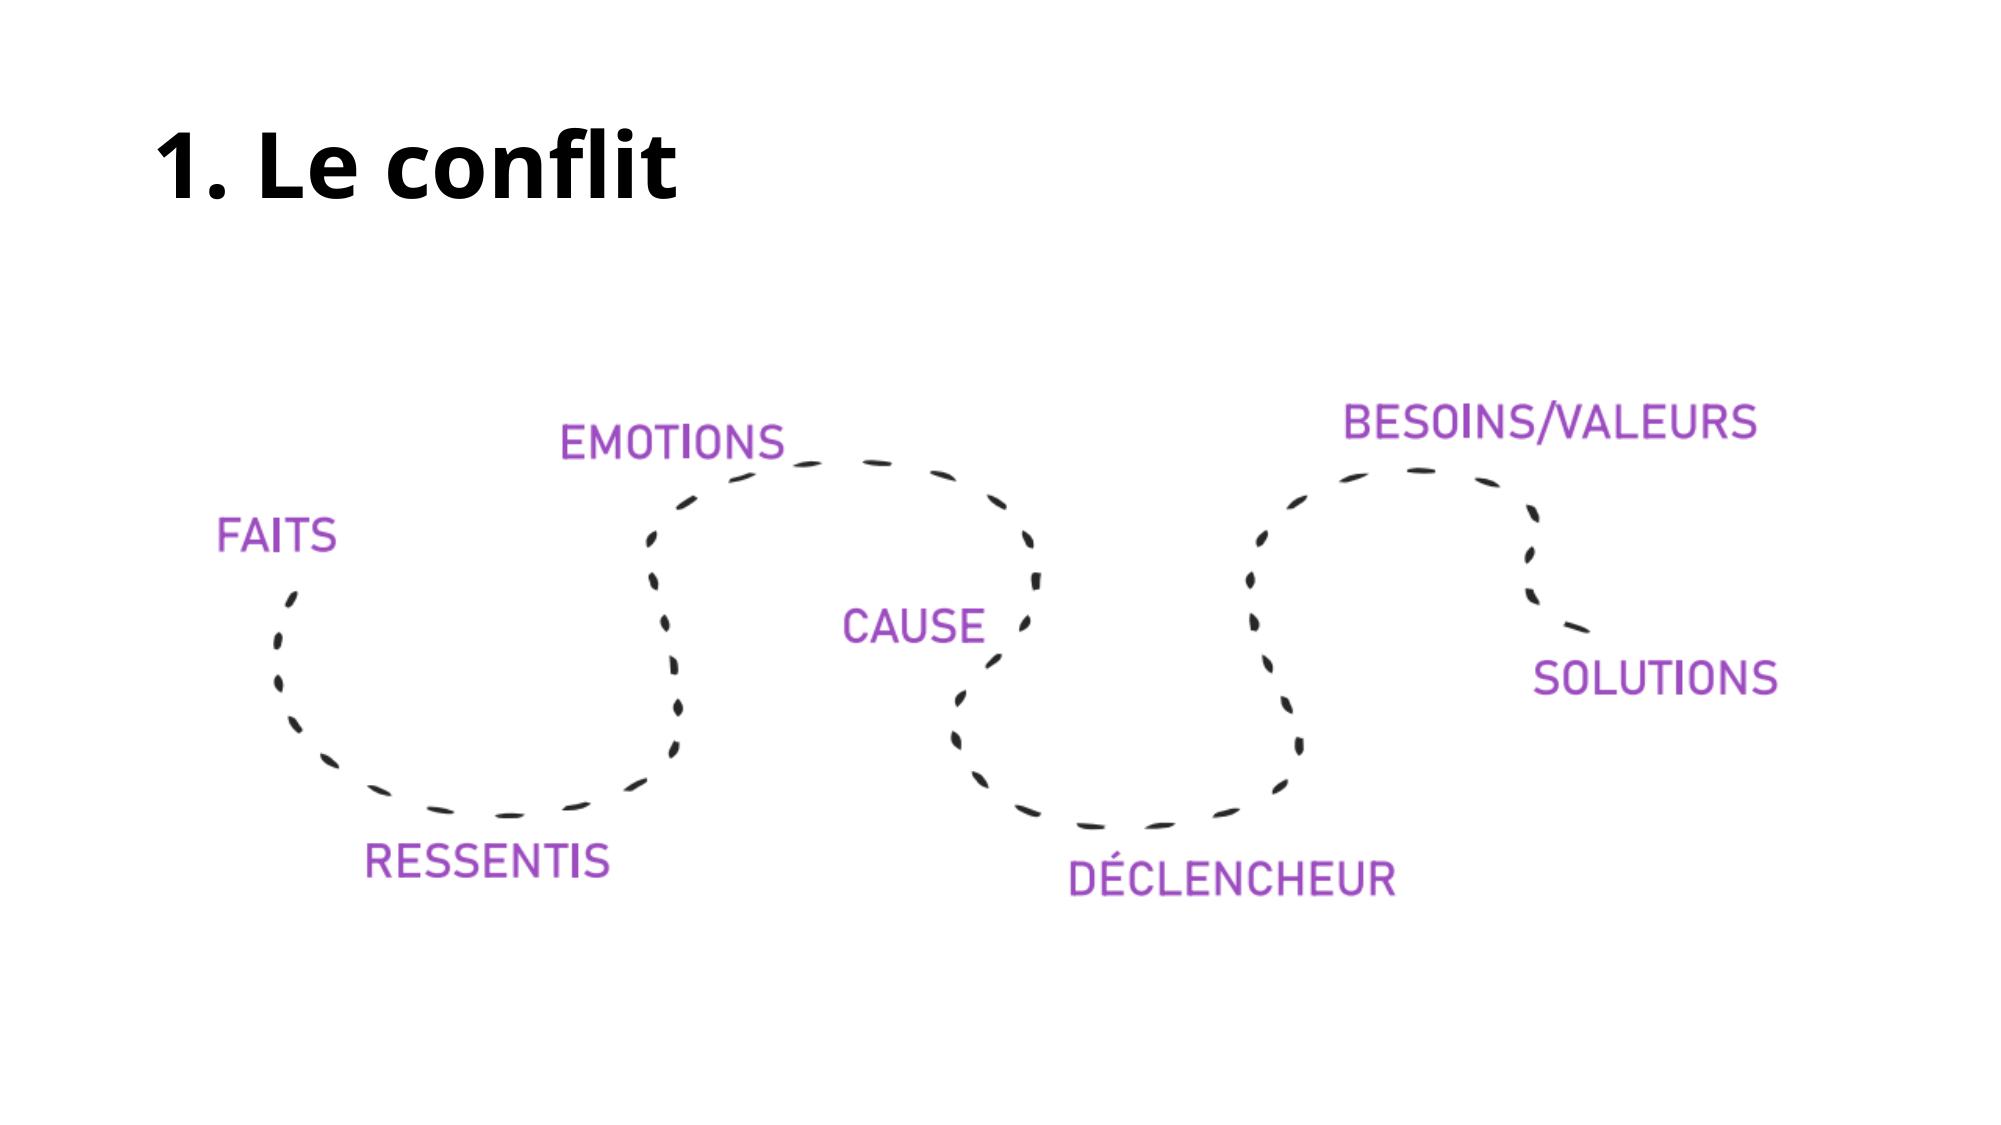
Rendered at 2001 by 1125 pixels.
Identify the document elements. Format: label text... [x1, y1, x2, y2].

title 1. Le conflit [137, 59, 1863, 278]
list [186, 374, 1814, 939]
